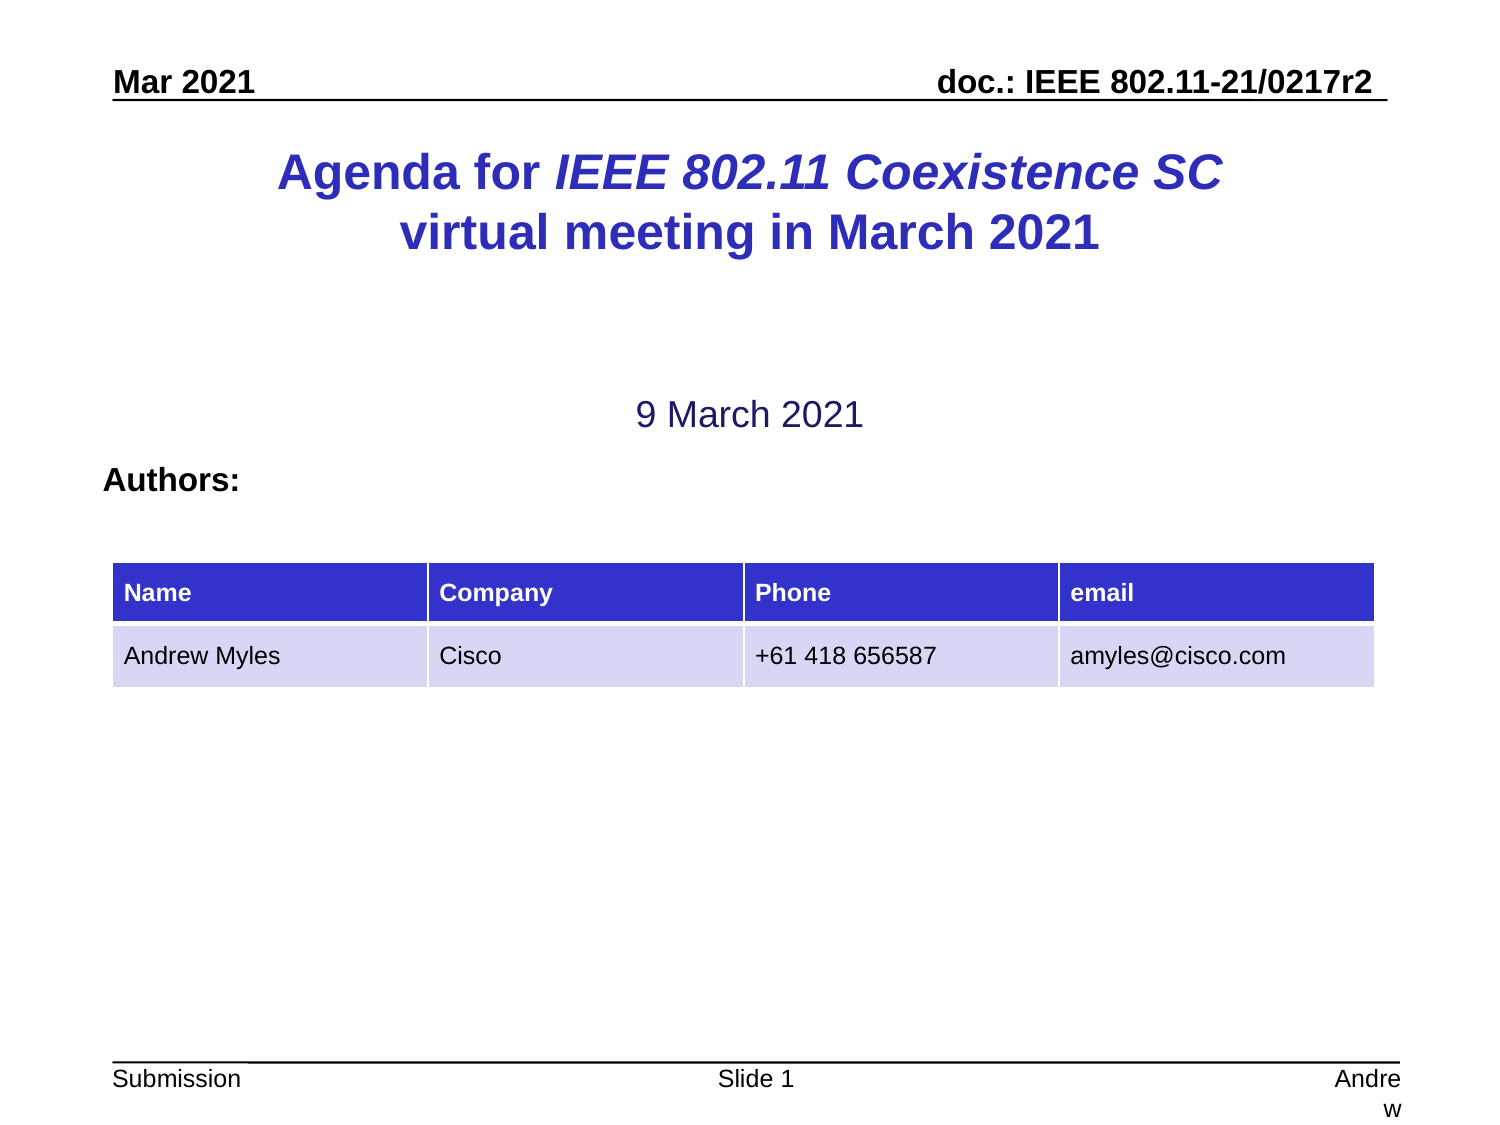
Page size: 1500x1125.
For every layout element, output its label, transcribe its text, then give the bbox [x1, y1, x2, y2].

slide_number Slide 1 [709, 1061, 803, 1093]
list 9 March 2021 [112, 382, 1388, 445]
text_box Authors: [87, 450, 325, 513]
table_header Phone [745, 563, 1058, 621]
table_header email [1060, 563, 1374, 621]
table_header Name [113, 563, 427, 621]
table_cell +61 418 656587 [745, 626, 1058, 687]
table_cell amyles@cisco.com [1060, 626, 1374, 687]
footer Andrew Myles, Cisco [1320, 1061, 1402, 1093]
table_cell Cisco [429, 626, 743, 687]
table_header Company [429, 563, 743, 621]
table_cell Andrew Myles [113, 626, 427, 687]
title Agenda for IEEE 802.11 Coexistence SC virtual meeting in March 2021 [112, 112, 1388, 288]
